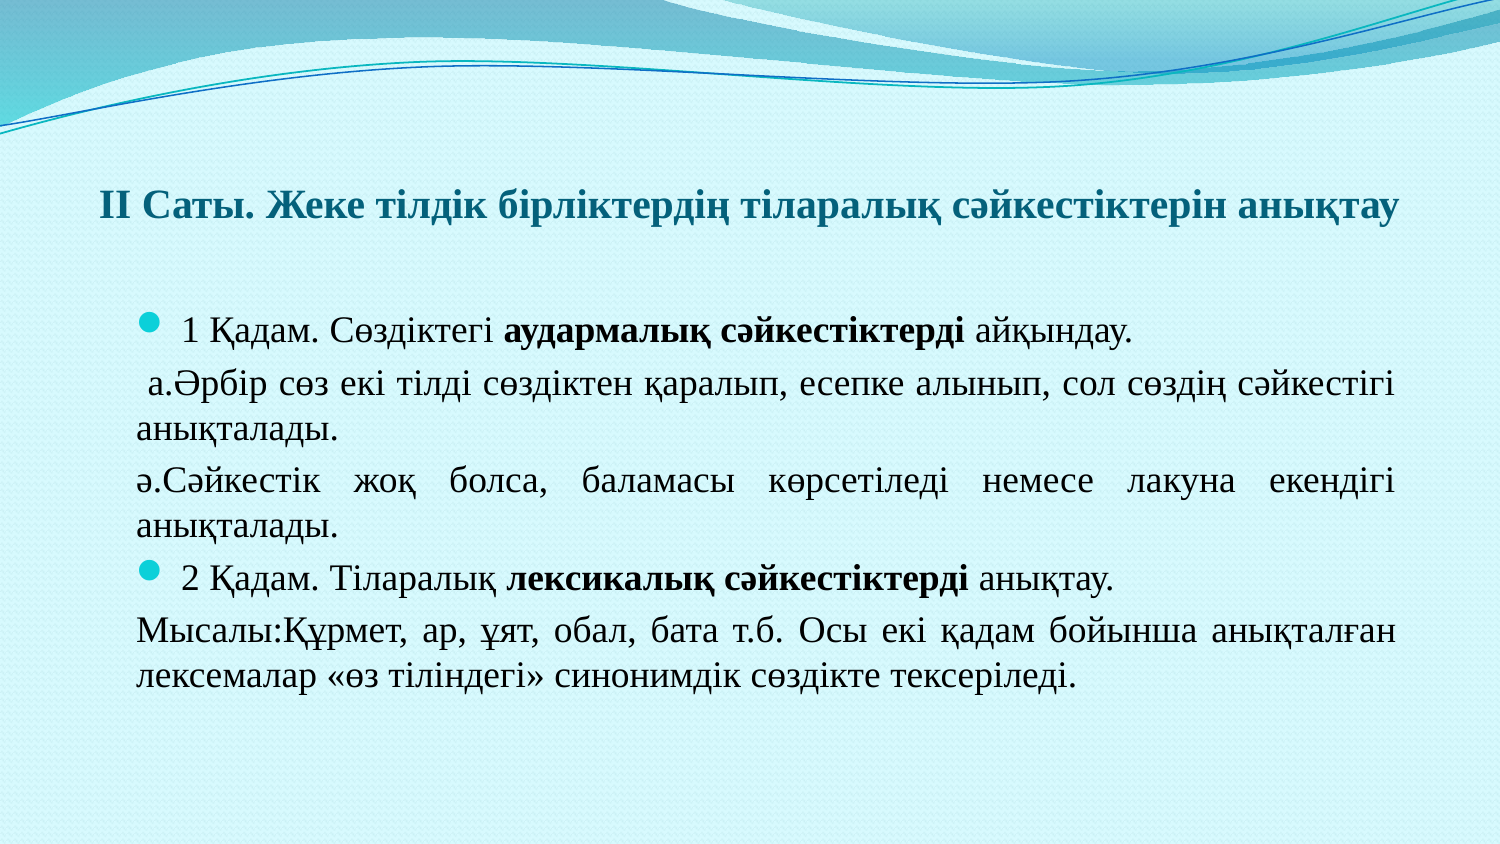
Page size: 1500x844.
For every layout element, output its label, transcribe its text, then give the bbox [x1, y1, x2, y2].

list 1 Қадам. Сөздіктегі аудармалық сәйкестіктерді айқындау. а.Әрбір сөз екі тілді сөздіктен қаралып, есепке алынып, сол сөздің сәйкестігі анықталады. ә.Сәйкестік жоқ болса, баламасы көрсетіледі немесе лакуна екендігі анықталады. 2 Қадам. Тіларалық лексикалық сәйкестіктерді анықтау. Мысалы:Құрмет, ар, ұят, обал, бата т.б. Осы екі қадам бойынша анықталған лексемалар «өз тіліндегі» синонимдік сөздікте тексеріледі. [121, 297, 1412, 705]
title II Саты. Жеке тілдік бірліктердің тіларалық сәйкестіктерін анықтау [75, 86, 1425, 228]
